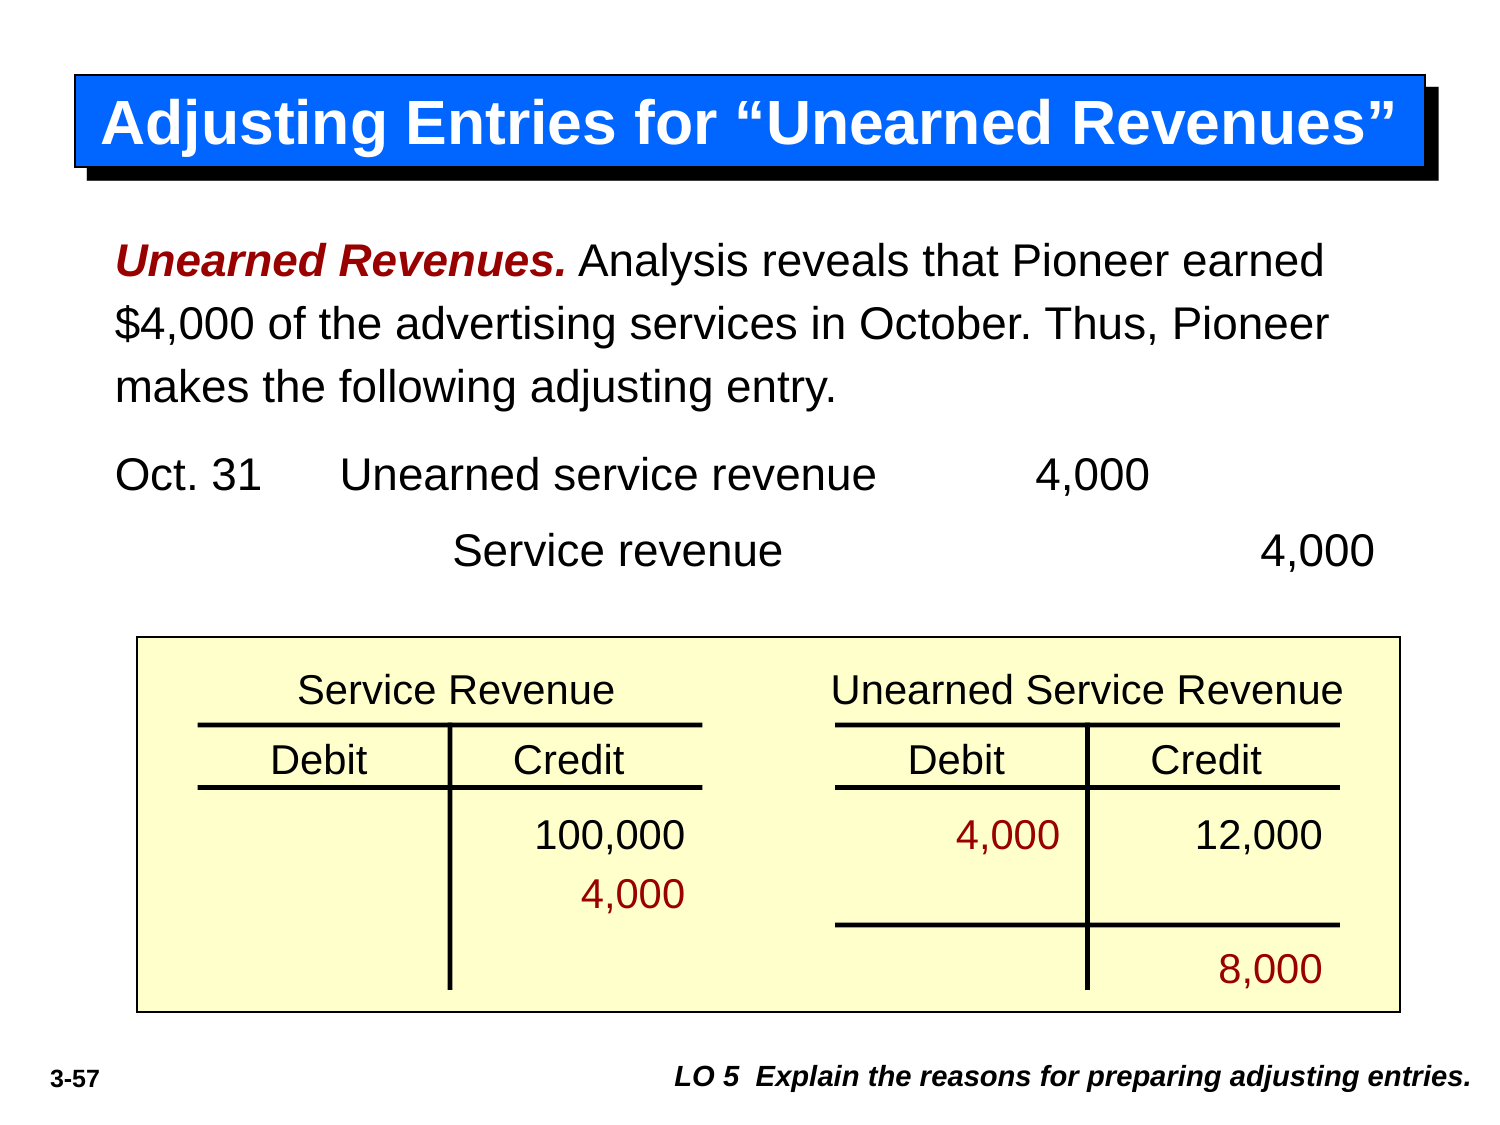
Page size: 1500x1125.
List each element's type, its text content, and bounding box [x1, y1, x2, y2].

text_box Credit [1099, 725, 1313, 783]
text_box 4,000 [462, 859, 700, 925]
text_box [137, 637, 1400, 1013]
text_box 100,000 [462, 800, 700, 859]
text_box LO 5 Explain the reasons for preparing adjusting entries. [412, 1049, 1488, 1100]
text_box Service Revenue [212, 662, 700, 713]
text_box 4,000 [1175, 512, 1375, 583]
text_box Unearned service revenue [324, 437, 925, 508]
text_box 8,000 [1099, 934, 1338, 1000]
text_box Credit [462, 725, 675, 783]
title Adjusting Entries for “Unearned Revenues” [70, 70, 1430, 172]
text_box Debit [837, 725, 1075, 783]
text_box Service revenue [362, 512, 1000, 583]
text_box Unearned Revenues. Analysis reveals that Pioneer earned $4,000 of the advertising services in October. Thus, Pioneer makes the following adjusting entry. [99, 215, 1425, 420]
text_box Oct. 31 [99, 437, 300, 508]
text_box 4,000 [837, 800, 1075, 865]
text_box 4,000 [950, 437, 1150, 508]
text_box 12,000 [1099, 800, 1338, 865]
text_box Unearned Service Revenue [824, 662, 1350, 713]
text_box Debit [199, 725, 438, 783]
